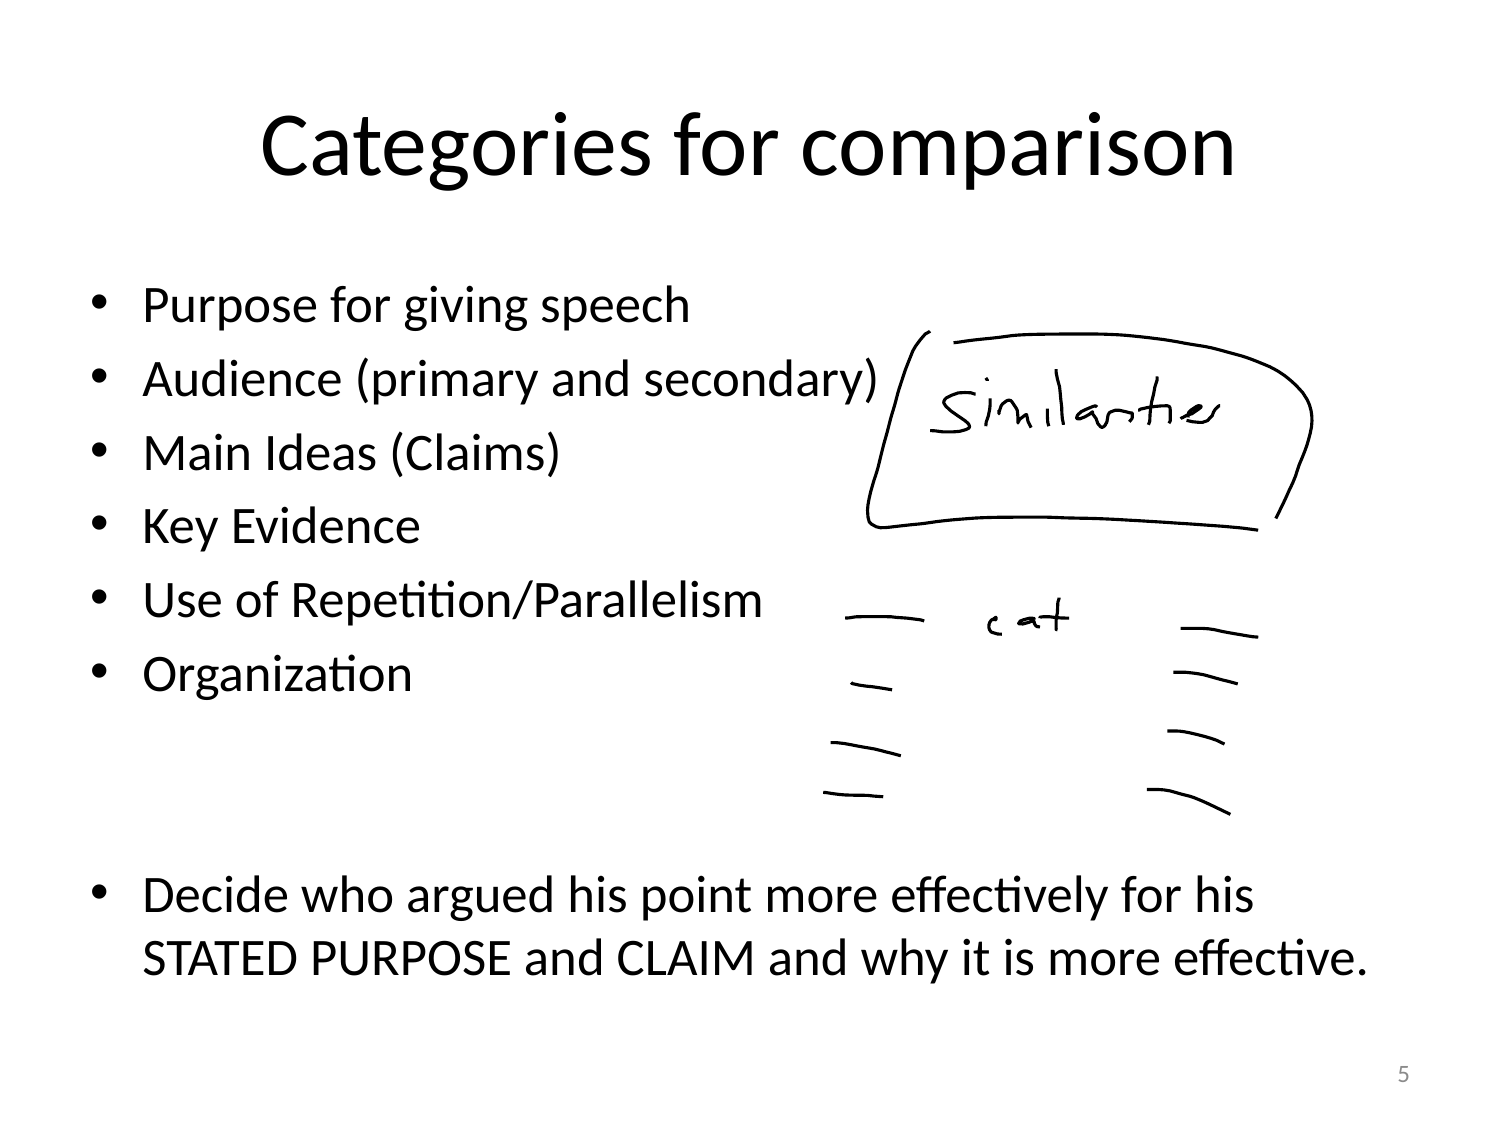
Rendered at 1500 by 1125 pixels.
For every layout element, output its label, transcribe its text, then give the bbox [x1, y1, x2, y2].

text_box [867, 330, 1313, 531]
slide_number 5 [1074, 1042, 1425, 1103]
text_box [1146, 628, 1259, 815]
list Purpose for giving speech Audience (primary and secondary) Main Ideas (Claims) Key Evidence Use of Repetition/Parallelism Organization Decide who argued his point more effectively for his STATED PURPOSE and CLAIM and why it is more effective. [75, 262, 1425, 1005]
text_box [822, 616, 925, 798]
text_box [988, 597, 1070, 635]
title Categories for comparison [75, 45, 1425, 233]
